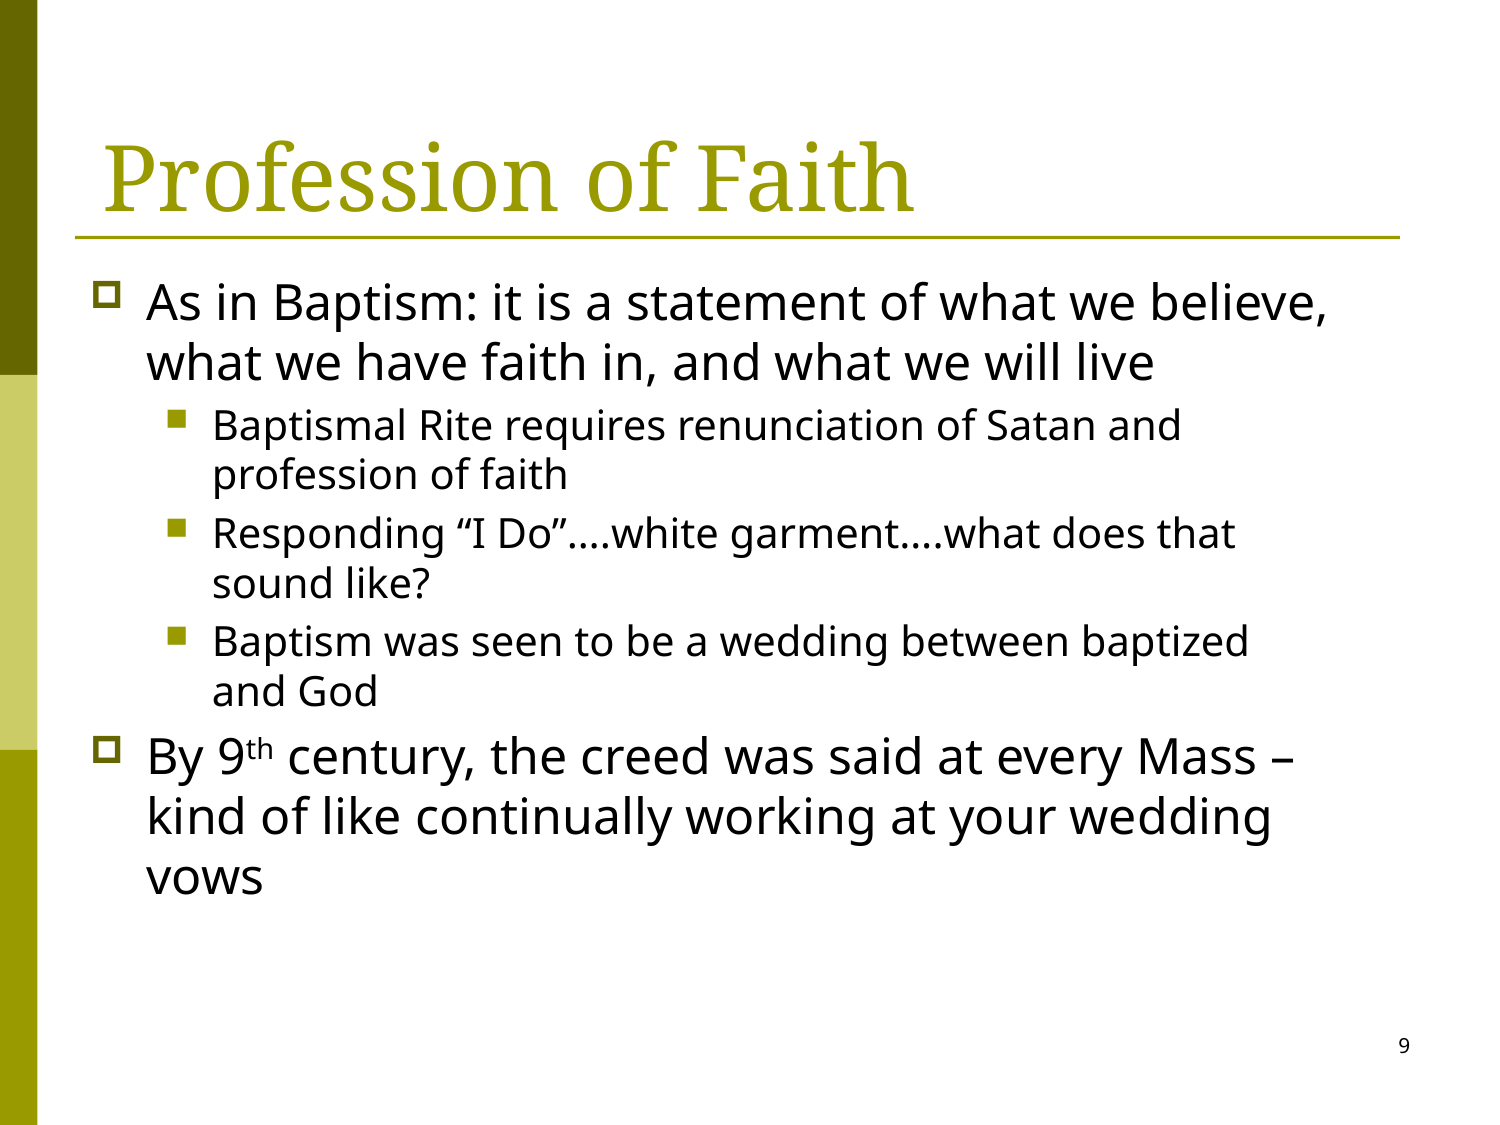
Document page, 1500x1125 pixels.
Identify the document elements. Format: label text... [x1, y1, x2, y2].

slide_number 9 [1074, 1025, 1425, 1100]
title Profession of Faith [87, 50, 1363, 238]
list As in Baptism: it is a statement of what we believe, what we have faith in, and what we will live Baptismal Rite requires renunciation of Satan and profession of faith Responding “I Do”….white garment….what does that sound like? Baptism was seen to be a wedding between baptized and God By 9th century, the creed was said at every Mass – kind of like continually working at your wedding vows [75, 262, 1350, 1088]
